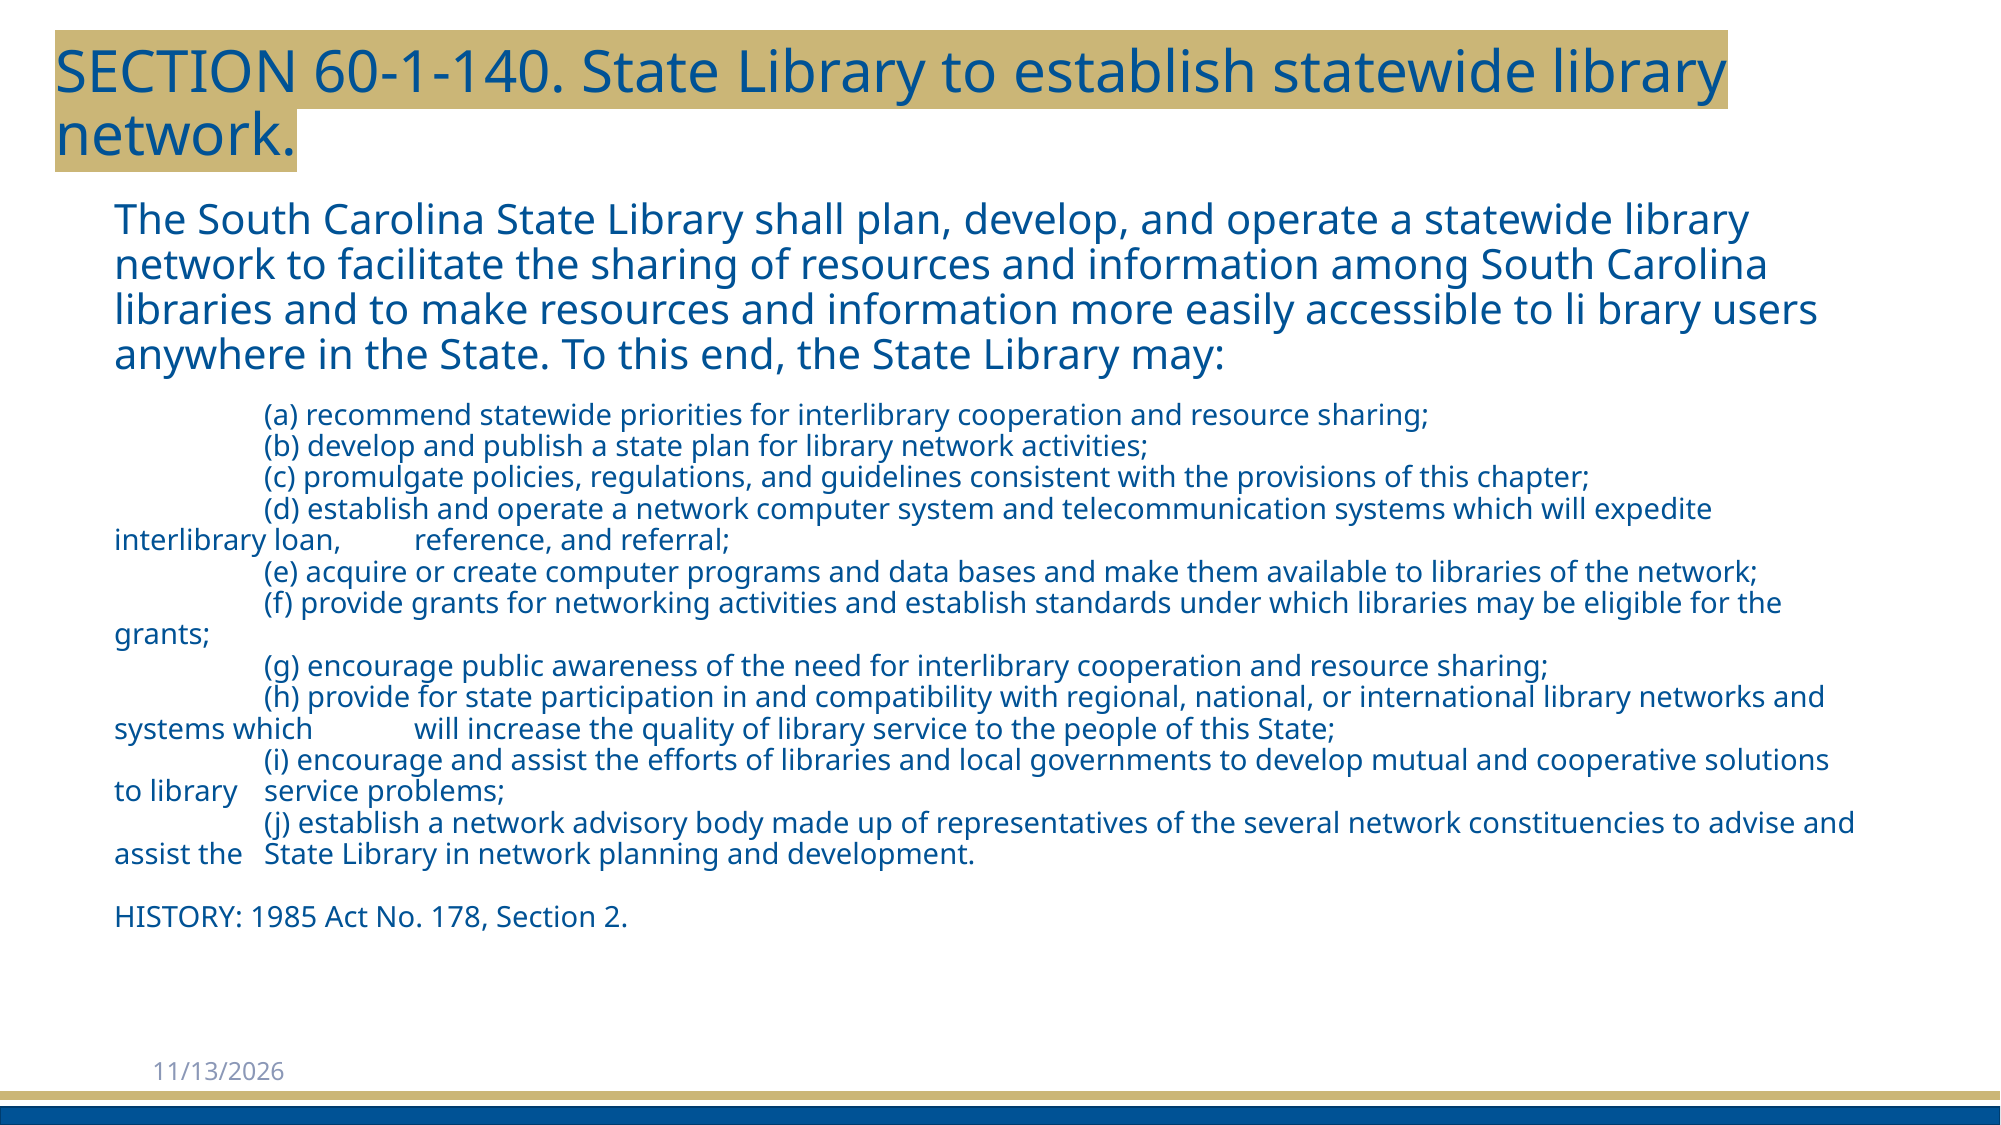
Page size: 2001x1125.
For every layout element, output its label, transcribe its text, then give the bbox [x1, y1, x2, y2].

list The South Carolina State Library shall plan, develop, and operate a statewide library network to facilitate the sharing of resources and information among South Carolina libraries and to make resources and information more easily accessible to li brary users anywhere in the State. To this end, the State Library may: (a) recommend statewide priorities for interlibrary cooperation and resource sharing; (b) develop and publish a state plan for library network activities; (c) promulgate policies, regulations, and guidelines consistent with the provisions of this chapter; (d) establish and operate a network computer system and telecommunication systems which will expedite interlibrary loan, reference, and referral; (e) acquire or create computer programs and data bases and make them available to libraries of the network; (f) provide grants for networking activities and establish standards under which libraries may be eligible for the grants; (g) encourage public awareness of the need for interlibrary cooperation and resource sharing; (h) provide for state participation in and compatibility with regional, national, or international library networks and systems which will increase the quality of library service to the people of this State; (i) encourage and assist the efforts of libraries and local governments to develop mutual and cooperative solutions to library service problems; (j) establish a network advisory body made up of representatives of the several network constituencies to advise and assist the State Library in network planning and development. HISTORY: 1985 Act No. 178, Section 2. [99, 191, 1879, 1016]
title SECTION 60-1-140. State Library to establish statewide library network. [40, 59, 1863, 150]
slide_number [137, 1042, 588, 1103]
